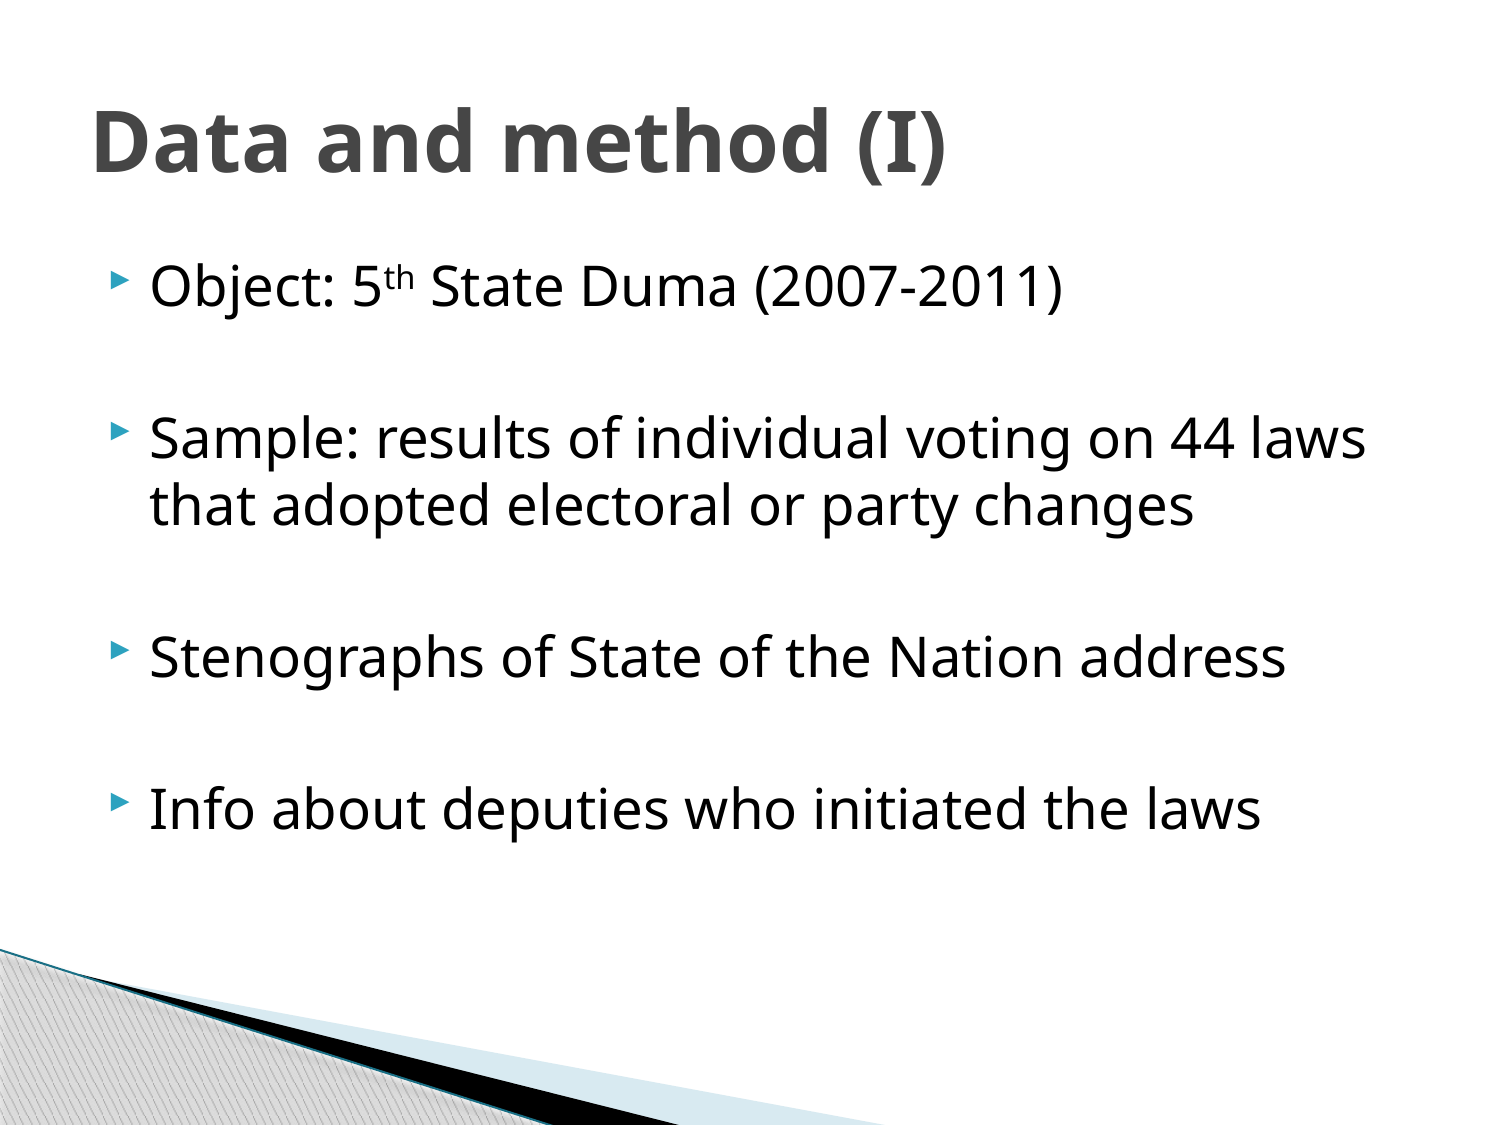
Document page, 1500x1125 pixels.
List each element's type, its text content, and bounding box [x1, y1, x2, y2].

list Object: 5th State Duma (2007-2011) Sample: results of individual voting on 44 laws that adopted electoral or party changes Stenographs of State of the Nation address Info about deputies who initiated the laws [75, 243, 1425, 986]
title Data and method (I) [75, 45, 1425, 233]
